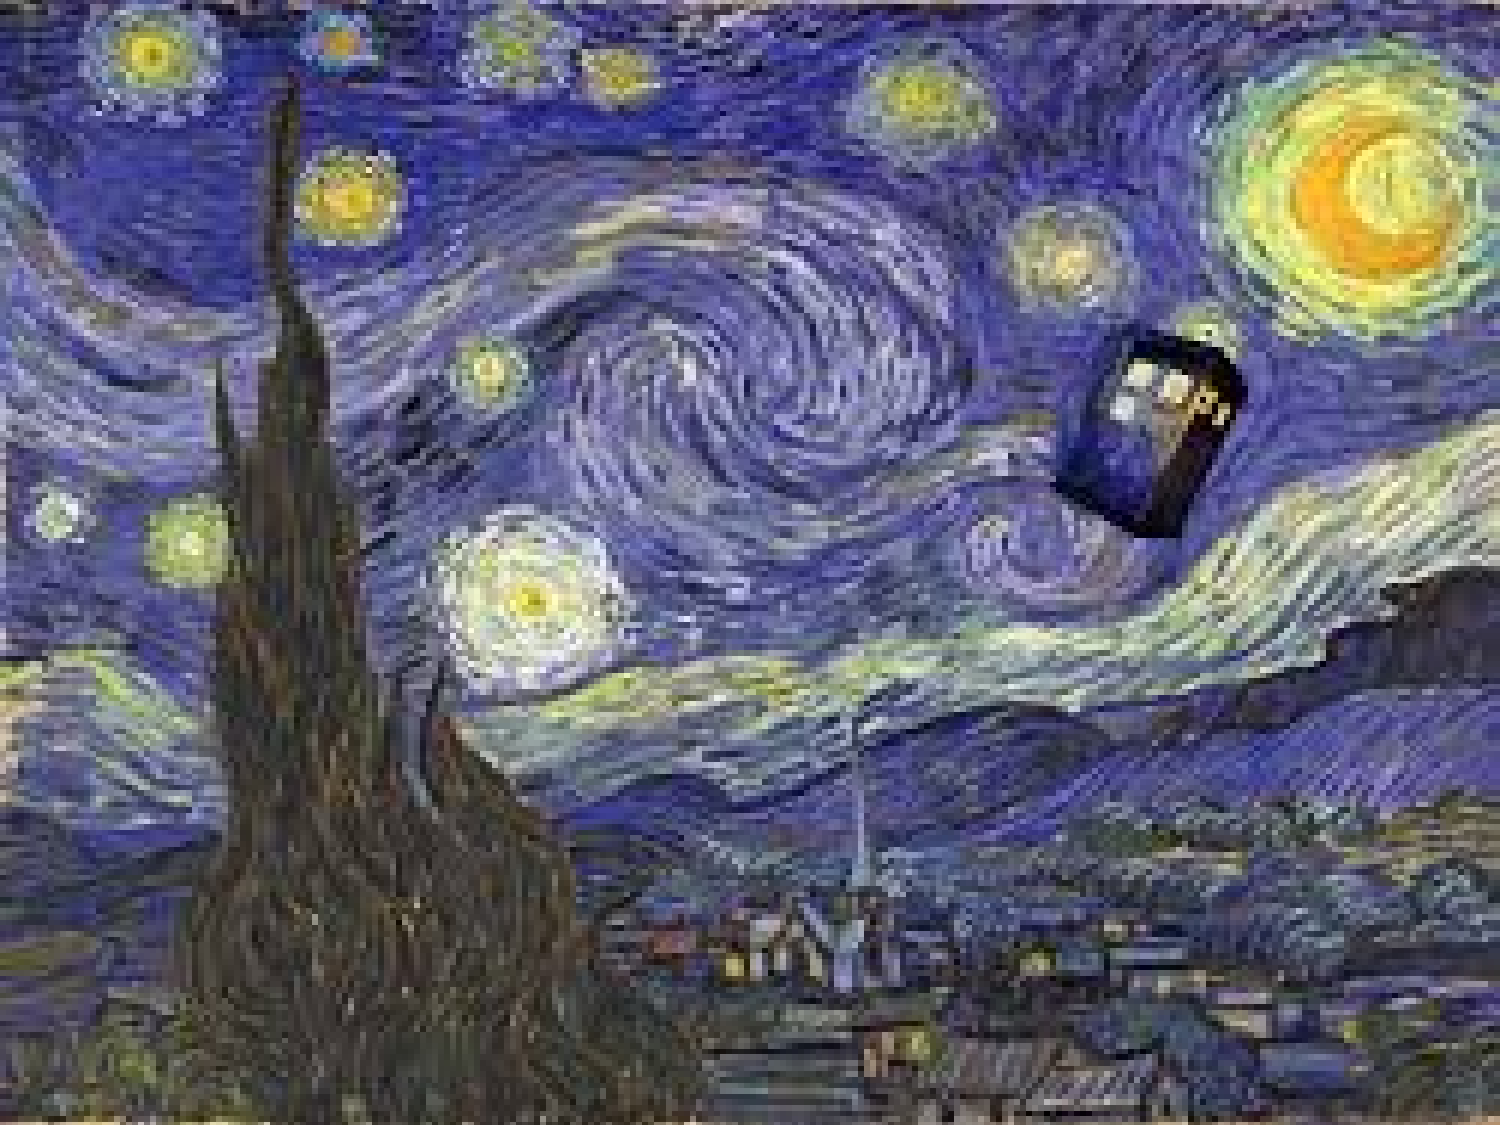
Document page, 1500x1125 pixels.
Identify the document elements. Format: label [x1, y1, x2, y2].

list [0, 0, 1500, 1125]
